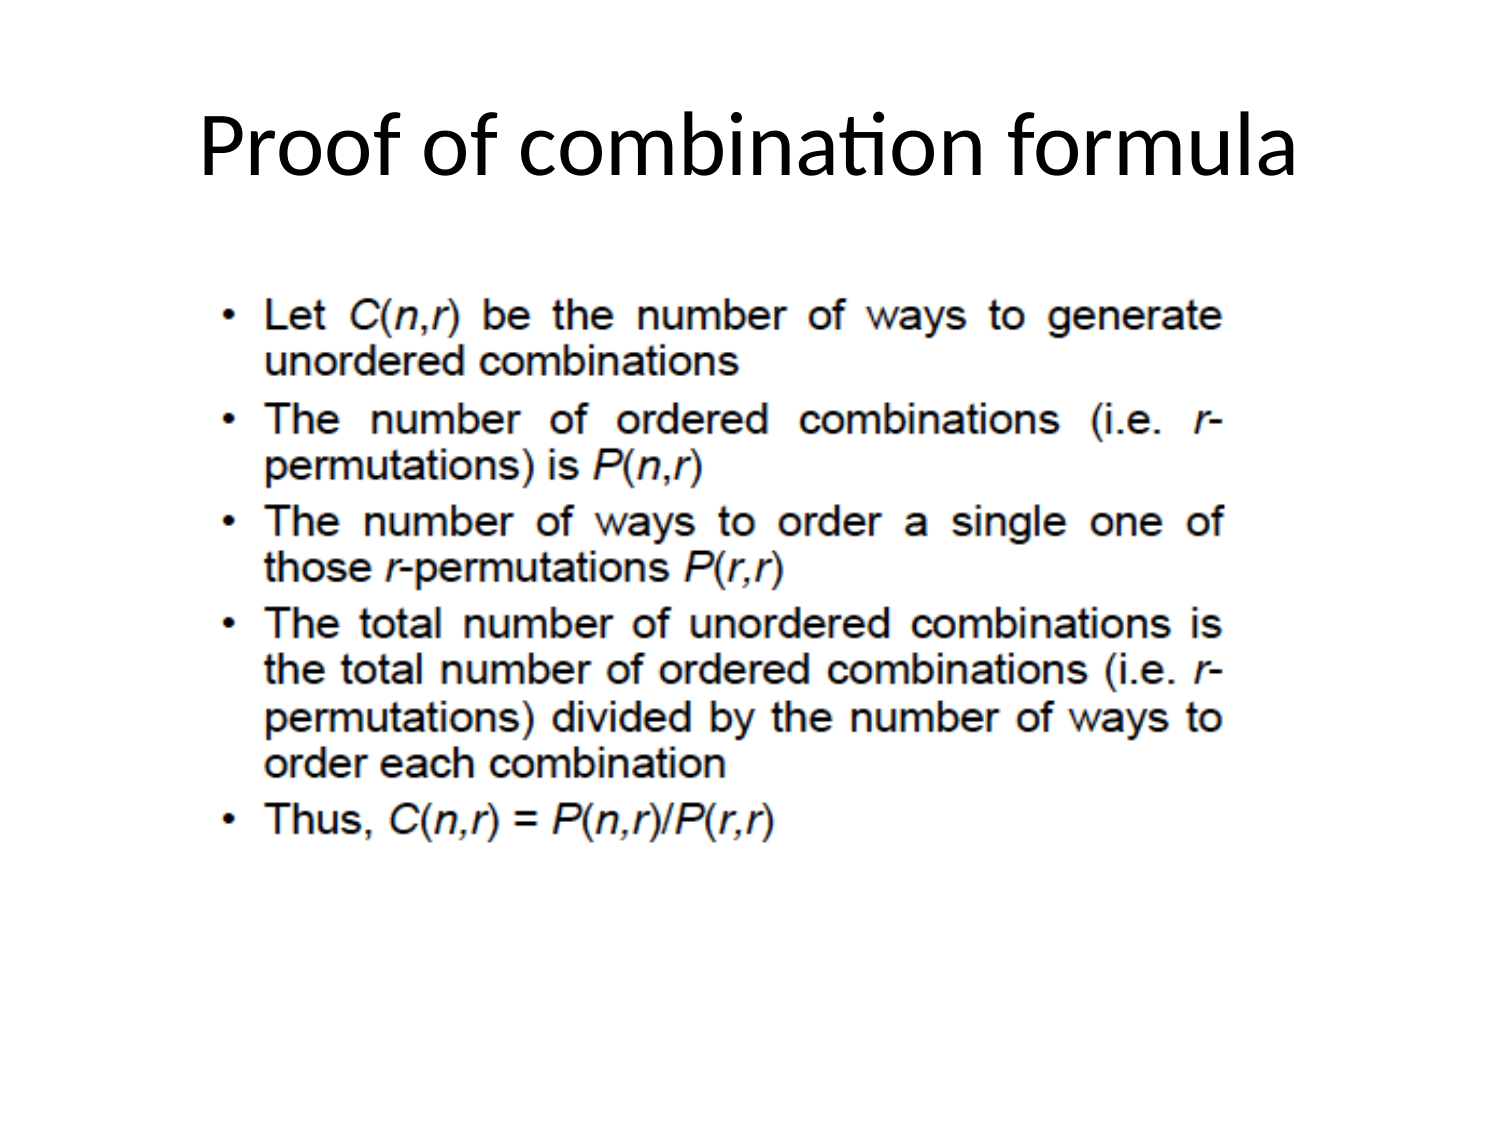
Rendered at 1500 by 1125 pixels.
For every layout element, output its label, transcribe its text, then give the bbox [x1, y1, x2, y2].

title Proof of combination formula [75, 45, 1425, 233]
picture [209, 277, 1238, 848]
